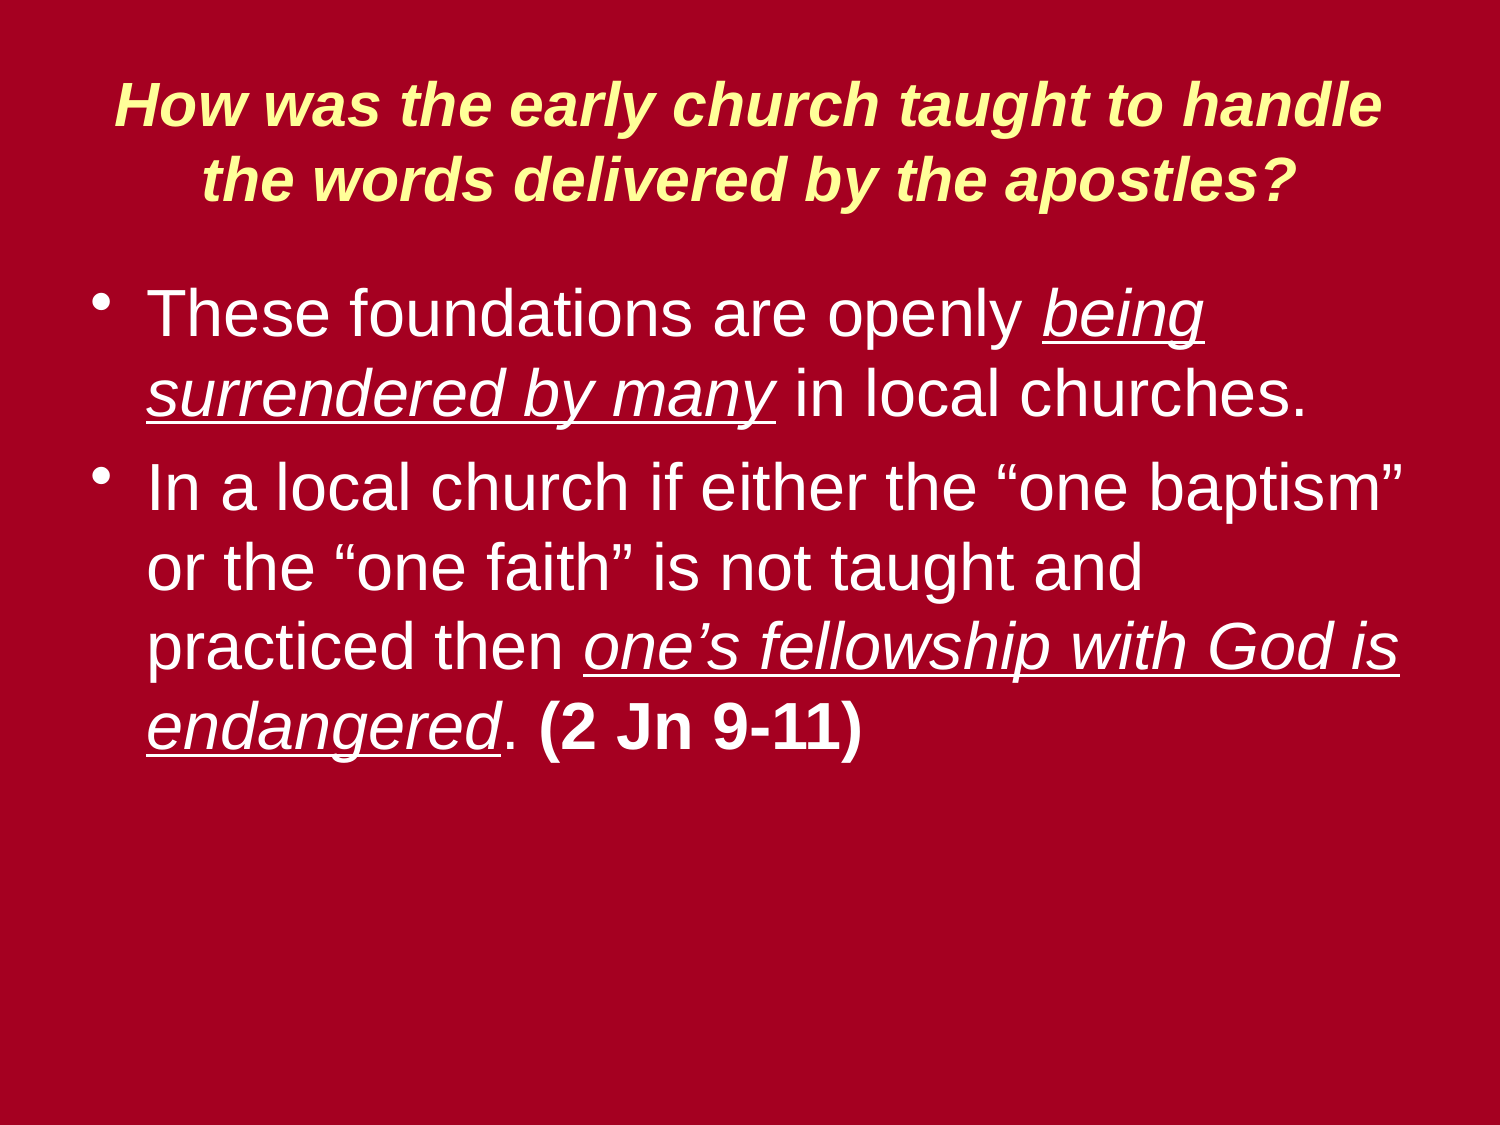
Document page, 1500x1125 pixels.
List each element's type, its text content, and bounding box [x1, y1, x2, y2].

list These foundations are openly being surrendered by many in local churches. In a local church if either the “one baptism” or the “one faith” is not taught and practiced then one’s fellowship with God is endangered. (2 Jn 9-11) [75, 262, 1425, 1005]
title How was the early church taught to handle the words delivered by the apostles? [75, 45, 1425, 233]
